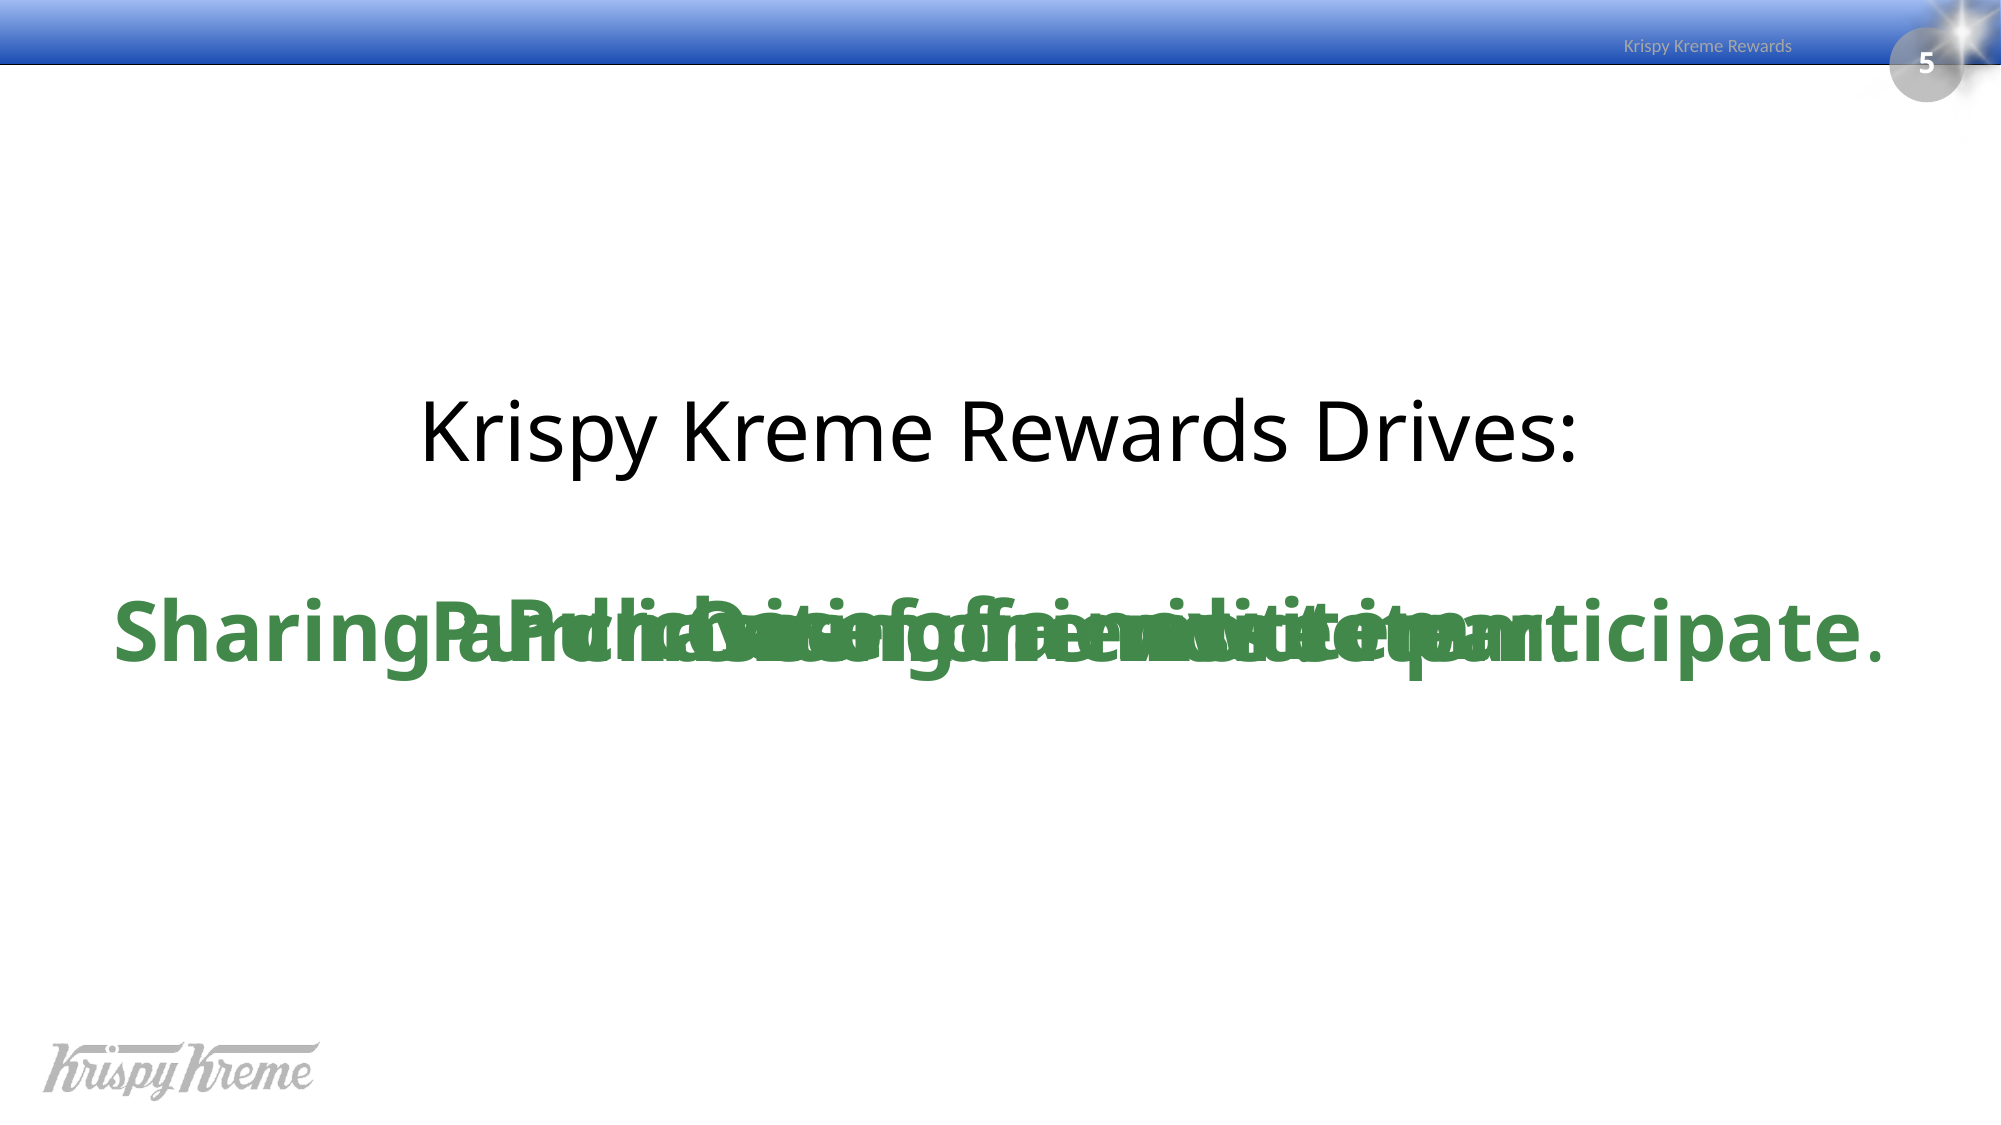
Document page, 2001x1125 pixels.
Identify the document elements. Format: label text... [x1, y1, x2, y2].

text_box Sharing and inviting friends to participate. [0, 570, 2000, 686]
text_box Krispy Kreme Rewards Drives: One more visit. [0, 370, 2000, 568]
picture [1819, 0, 2001, 178]
slide_number 5 [1890, 27, 1963, 100]
